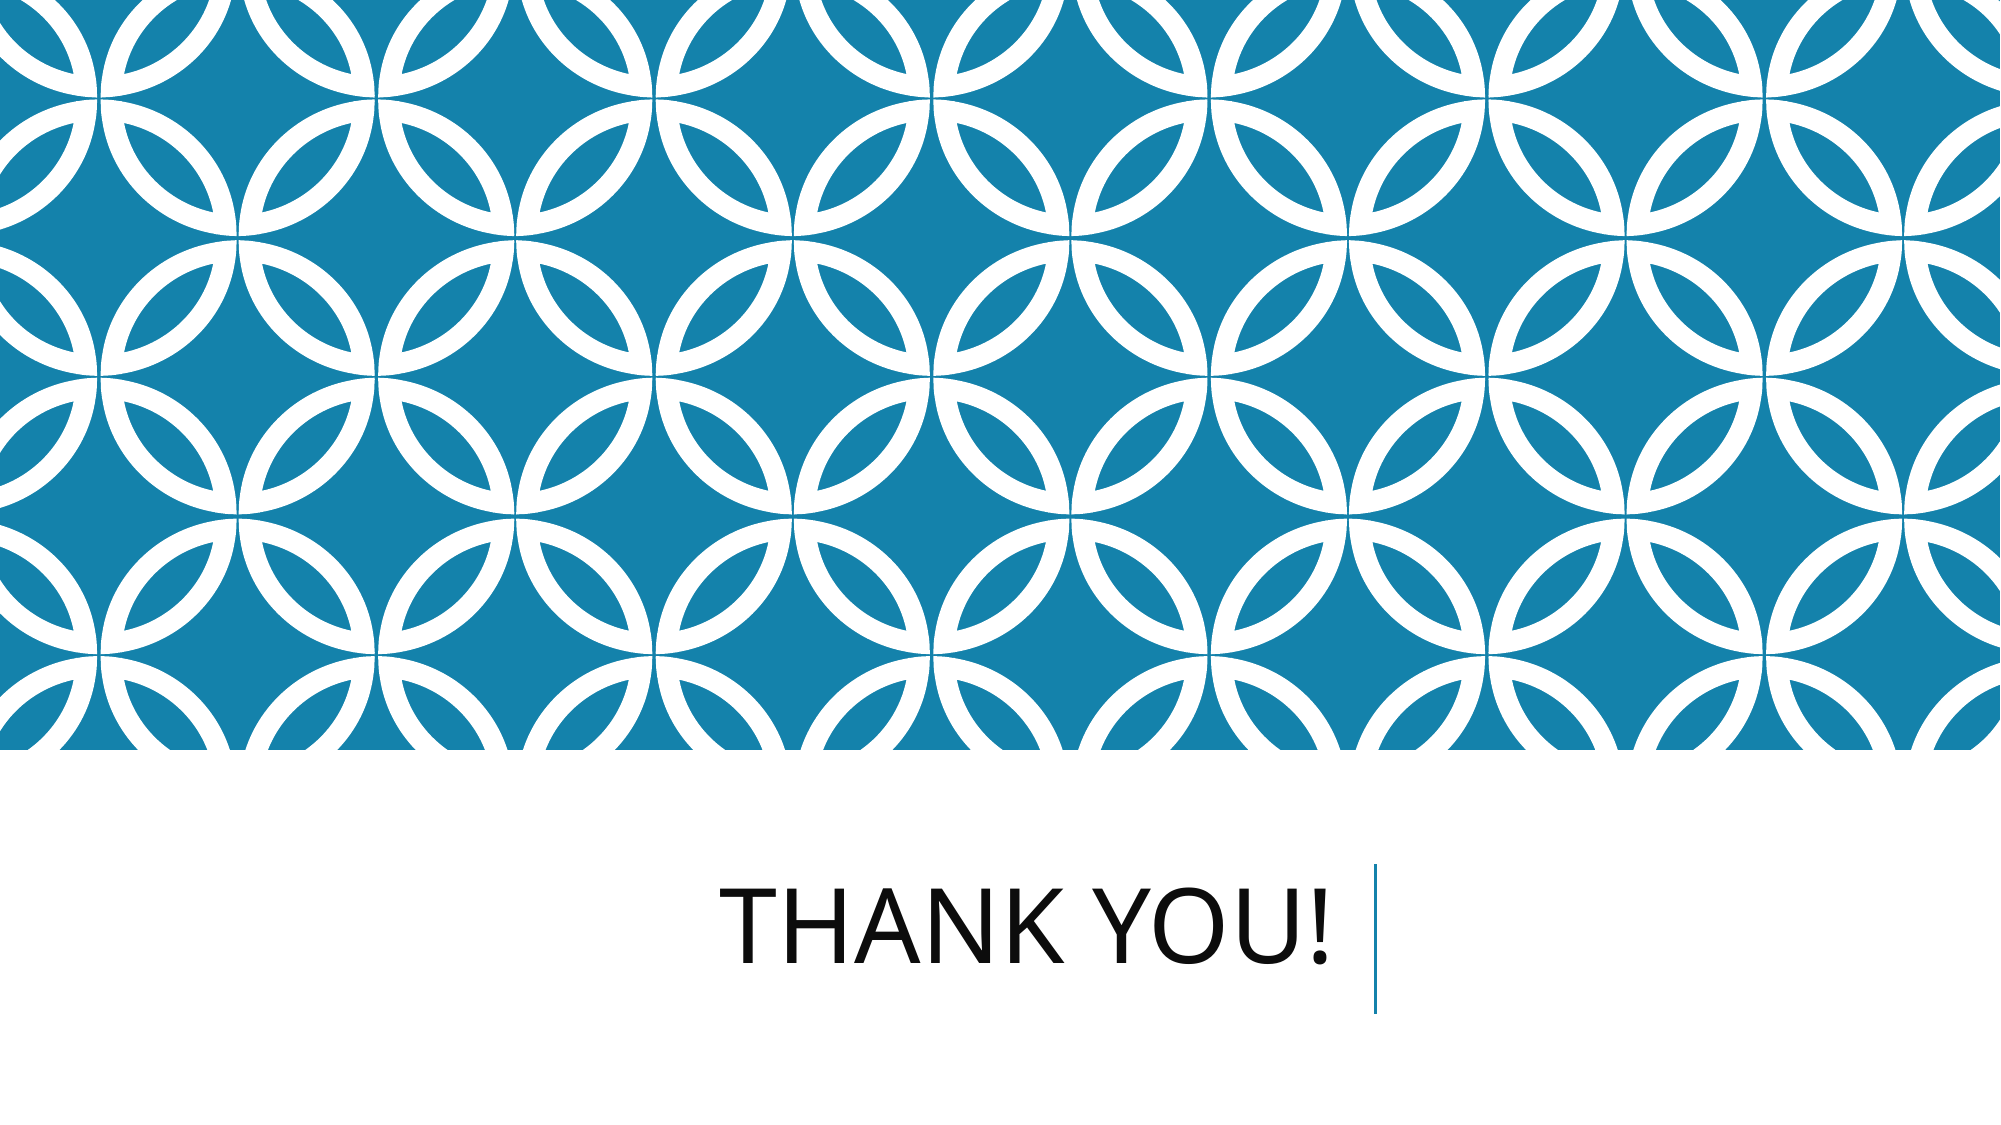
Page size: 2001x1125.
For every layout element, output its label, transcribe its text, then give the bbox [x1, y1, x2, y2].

title THANK YOU! [75, 813, 1350, 1054]
